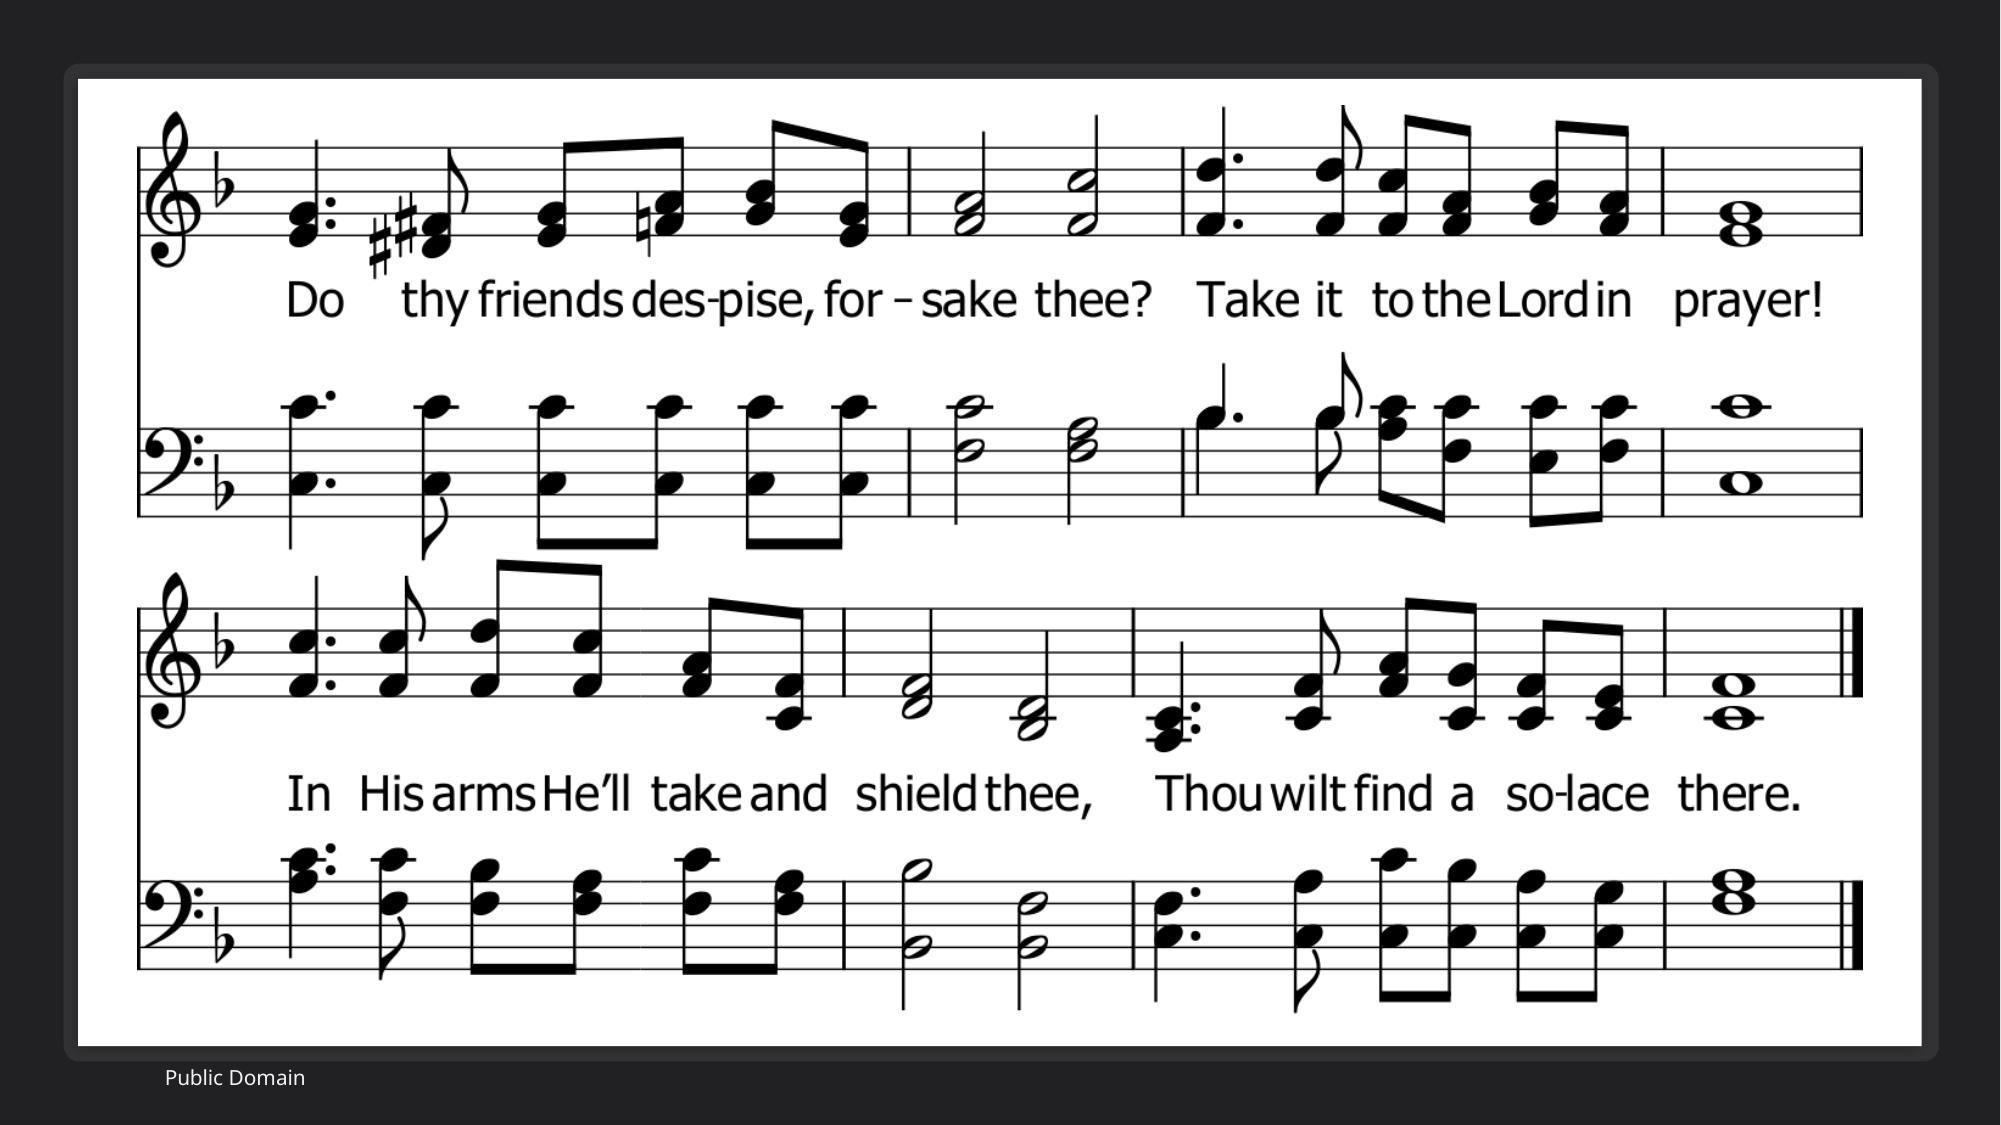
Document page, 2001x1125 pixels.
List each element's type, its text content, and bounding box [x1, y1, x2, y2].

picture [137, 105, 1863, 1020]
text_box [78, 78, 1924, 1047]
text_box [0, 0, 2000, 1125]
footer Public Domain [149, 1047, 1245, 1107]
